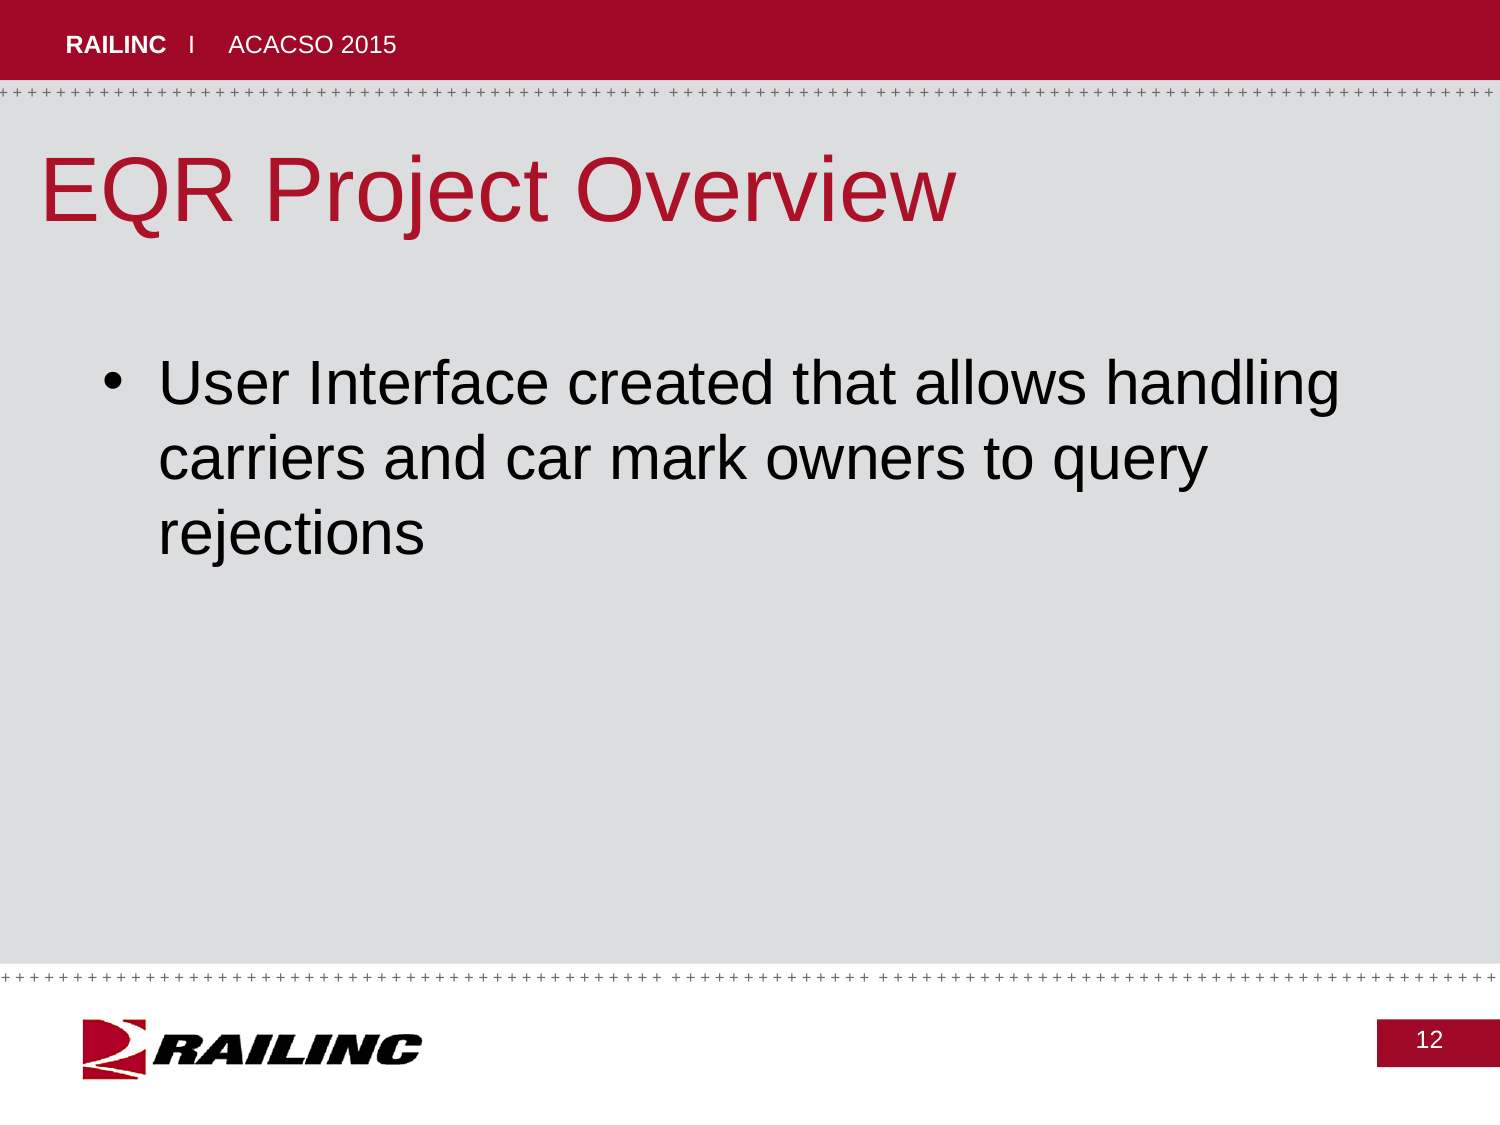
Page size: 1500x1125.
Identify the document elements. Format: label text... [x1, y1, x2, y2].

text_box EQR Project Overview [24, 37, 1500, 238]
picture [0, 999, 1500, 1125]
slide_number 12 [1186, 1008, 1459, 1069]
list User Interface created that allows handling carriers and car mark owners to query rejections [87, 334, 1388, 1005]
